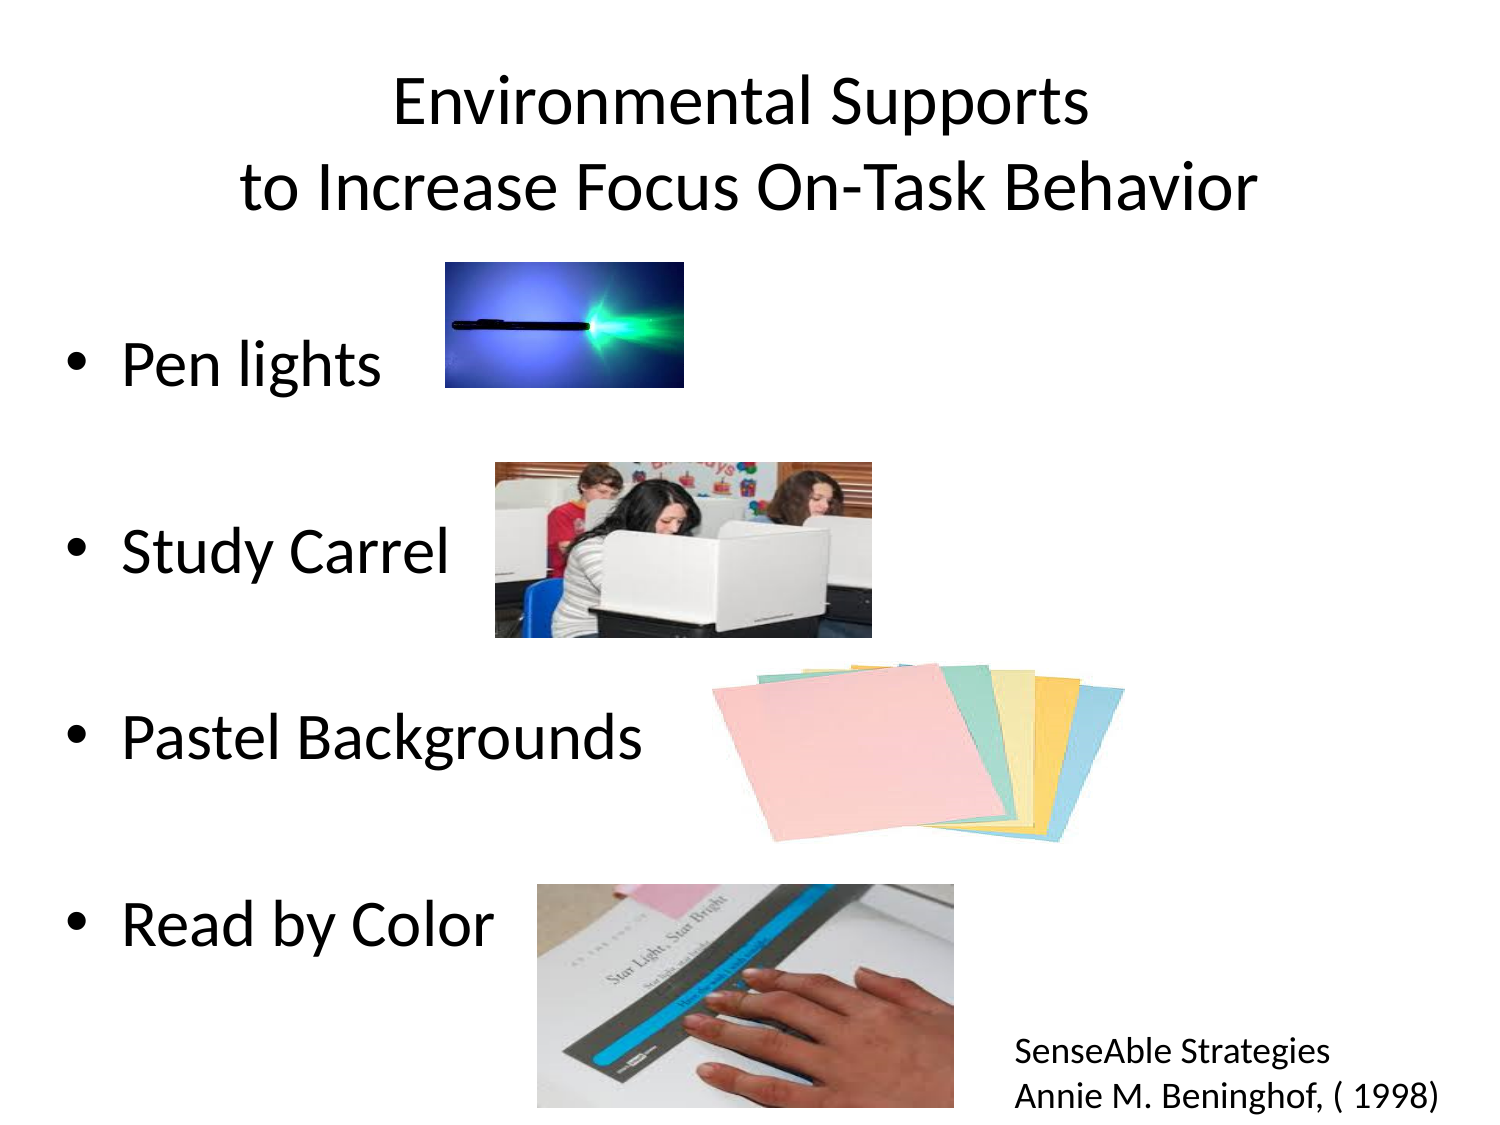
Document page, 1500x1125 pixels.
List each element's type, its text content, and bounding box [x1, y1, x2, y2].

title Environmental Supports to Increase Focus On-Task Behavior [75, 45, 1425, 233]
picture [494, 462, 872, 638]
text_box SenseAble Strategies Annie M. Beninghof, ( 1998) [999, 1018, 1500, 1124]
picture [712, 645, 1126, 861]
list Pen lights Study Carrel Pastel Backgrounds Read by Color [50, 312, 1400, 1055]
picture [537, 884, 954, 1109]
picture [444, 262, 684, 388]
